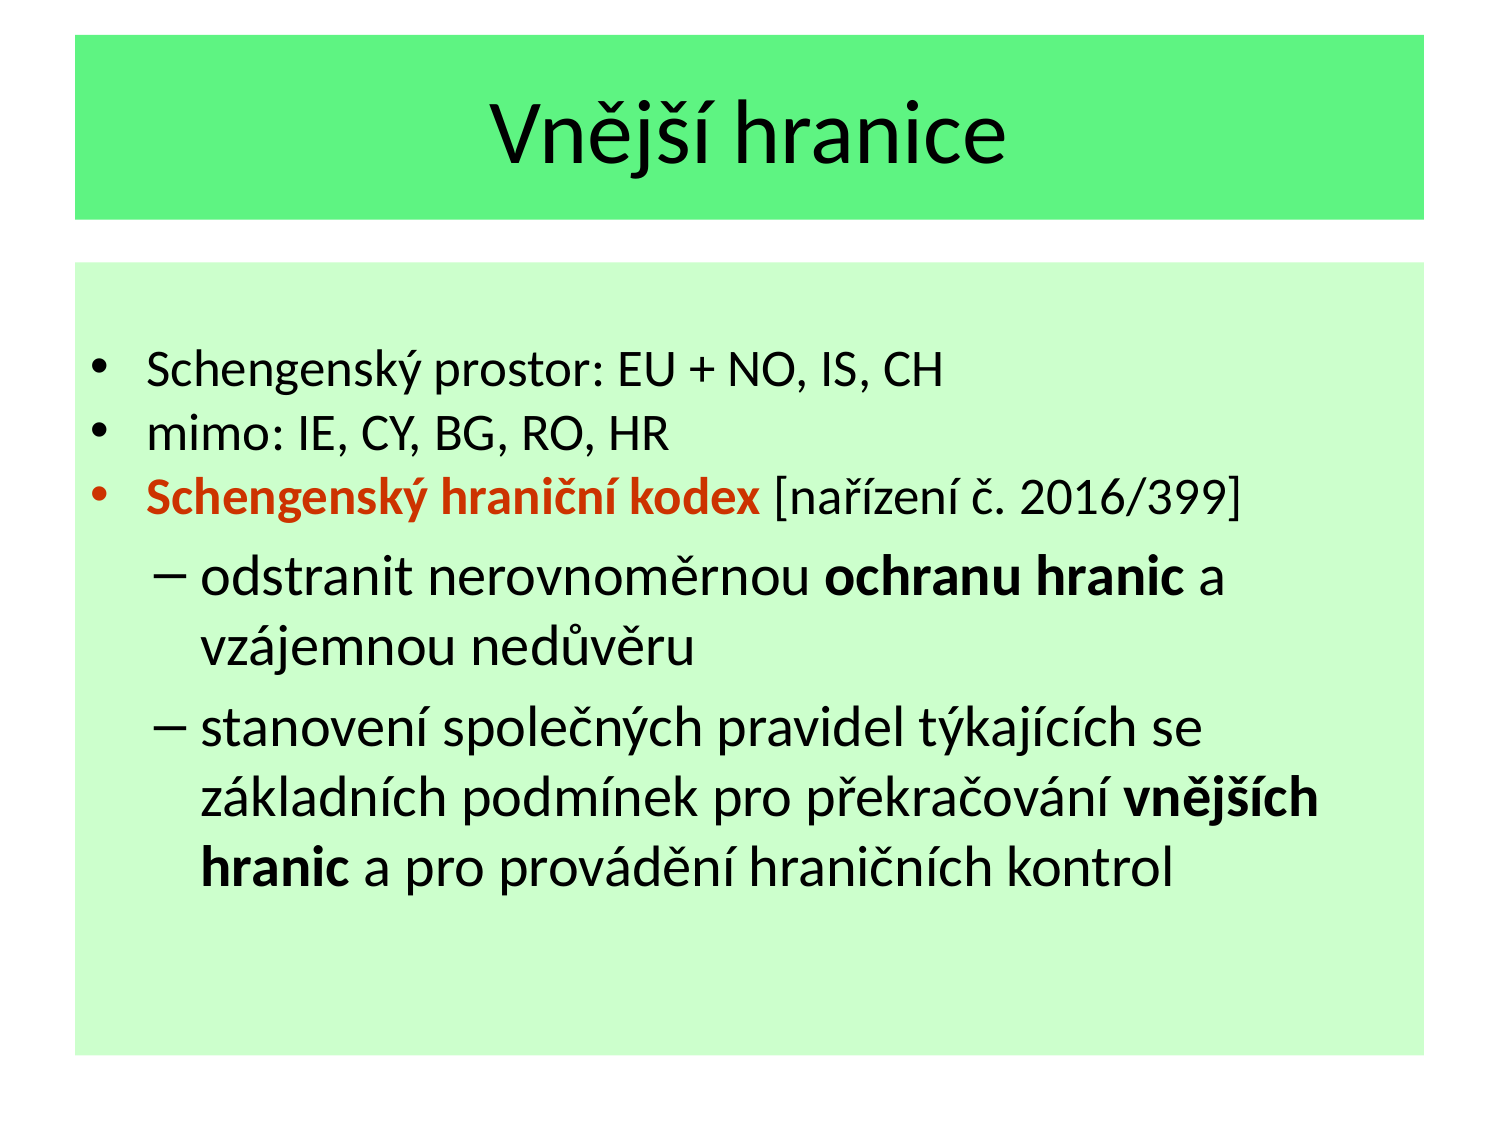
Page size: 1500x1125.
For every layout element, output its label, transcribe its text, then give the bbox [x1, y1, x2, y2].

list Schengenský prostor: EU + NO, IS, CH mimo: IE, CY, BG, RO, HR Schengenský hraniční kodex [nařízení č. 2016/399] odstranit nerovnoměrnou ochranu hranic a vzájemnou nedůvěru stanovení společných pravidel týkajících se základních podmínek pro překračování vnějších hranic a pro provádění hraničních kontrol [75, 262, 1424, 1056]
title Vnější hranice [75, 34, 1424, 220]
